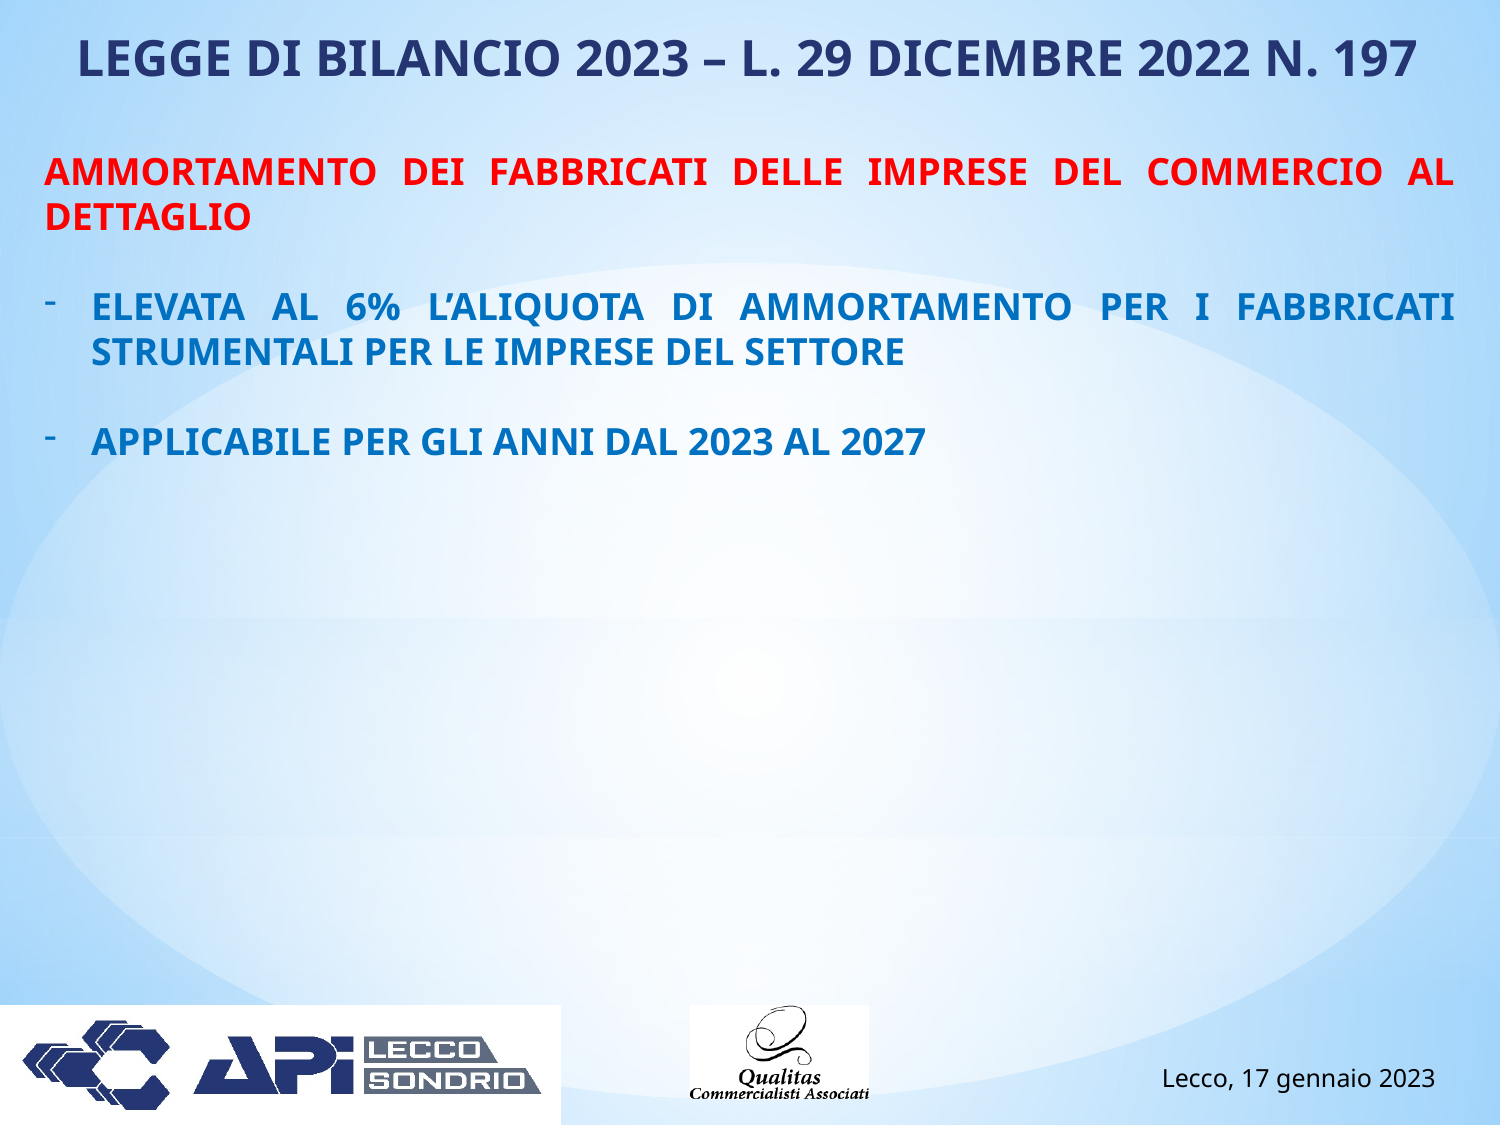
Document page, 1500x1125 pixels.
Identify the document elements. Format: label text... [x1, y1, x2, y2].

picture [0, 1005, 562, 1125]
picture [690, 1005, 869, 1099]
text_box Lecco, 17 gennaio 2023 [1096, 1055, 1451, 1100]
text_box AMMORTAMENTO DEI FABBRICATI DELLE IMPRESE DEL COMMERCIO AL DETTAGLIO ELEVATA AL 6% L’ALIQUOTA DI AMMORTAMENTO PER I FABBRICATI STRUMENTALI PER LE IMPRESE DEL SETTORE APPLICABILE PER GLI ANNI DAL 2023 AL 2027 [29, 140, 1471, 606]
title LEGGE DI BILANCIO 2023 – L. 29 DICEMBRE 2022 N. 197 [0, 19, 1495, 144]
